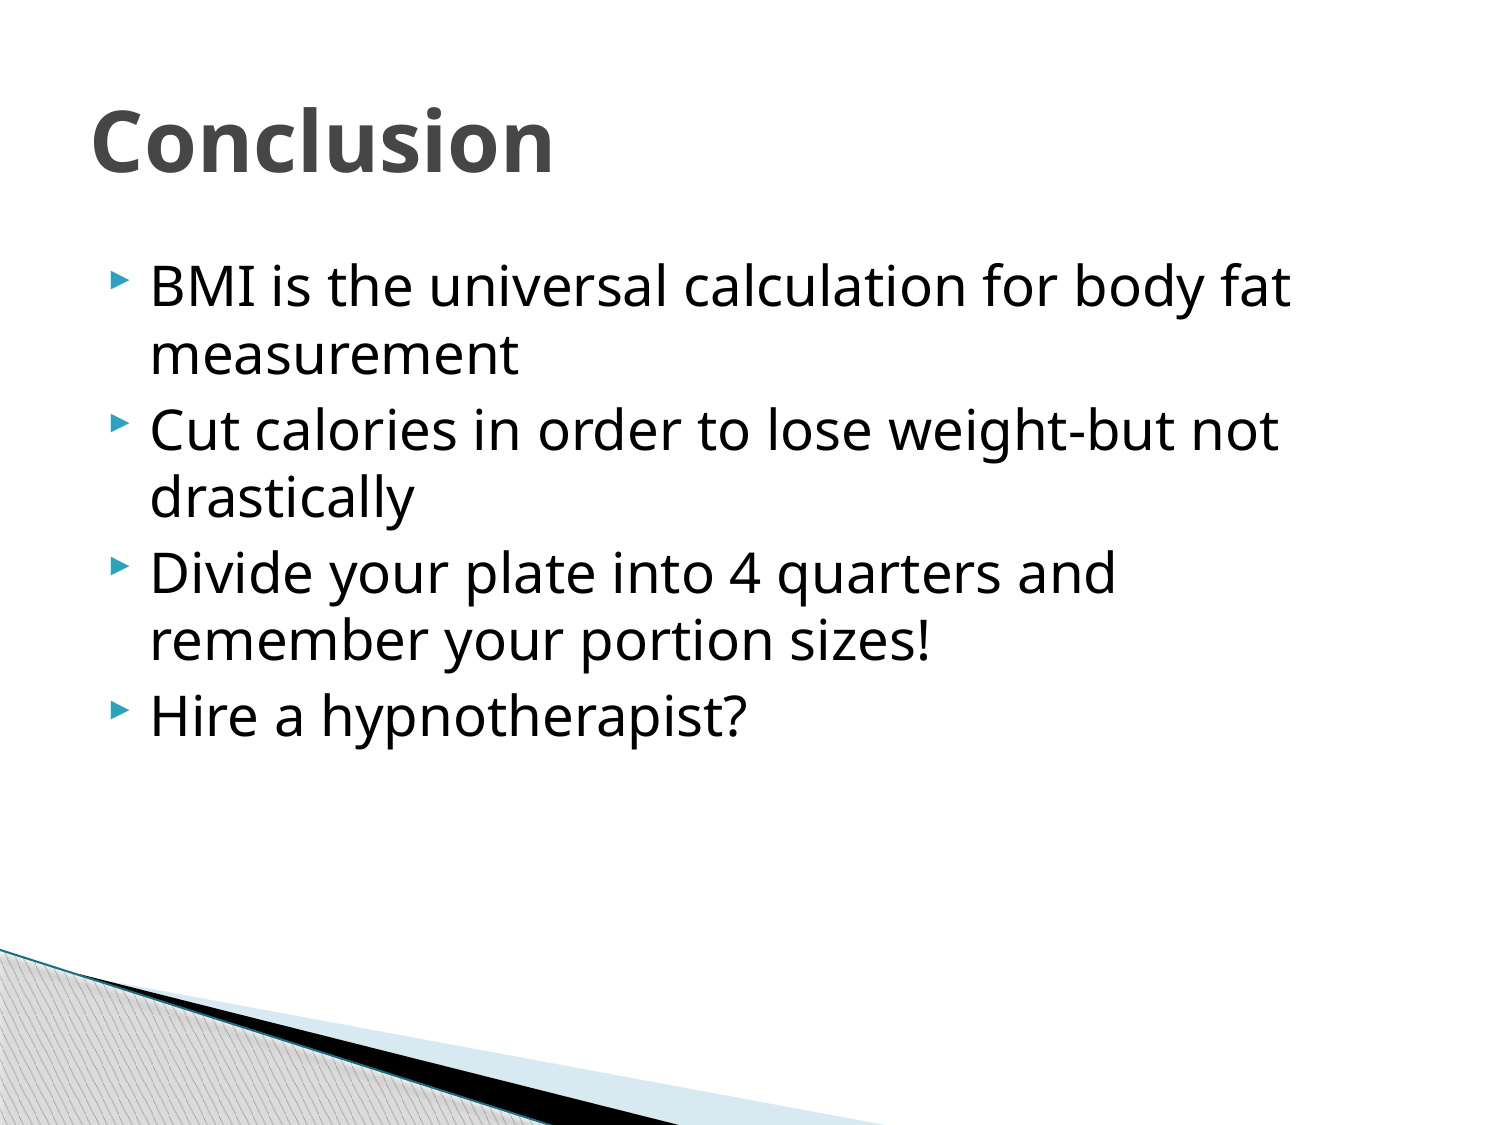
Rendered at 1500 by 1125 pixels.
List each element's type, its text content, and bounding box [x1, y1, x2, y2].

title Conclusion [75, 45, 1425, 233]
list BMI is the universal calculation for body fat measurement Cut calories in order to lose weight-but not drastically Divide your plate into 4 quarters and remember your portion sizes! Hire a hypnotherapist? [75, 243, 1425, 986]
